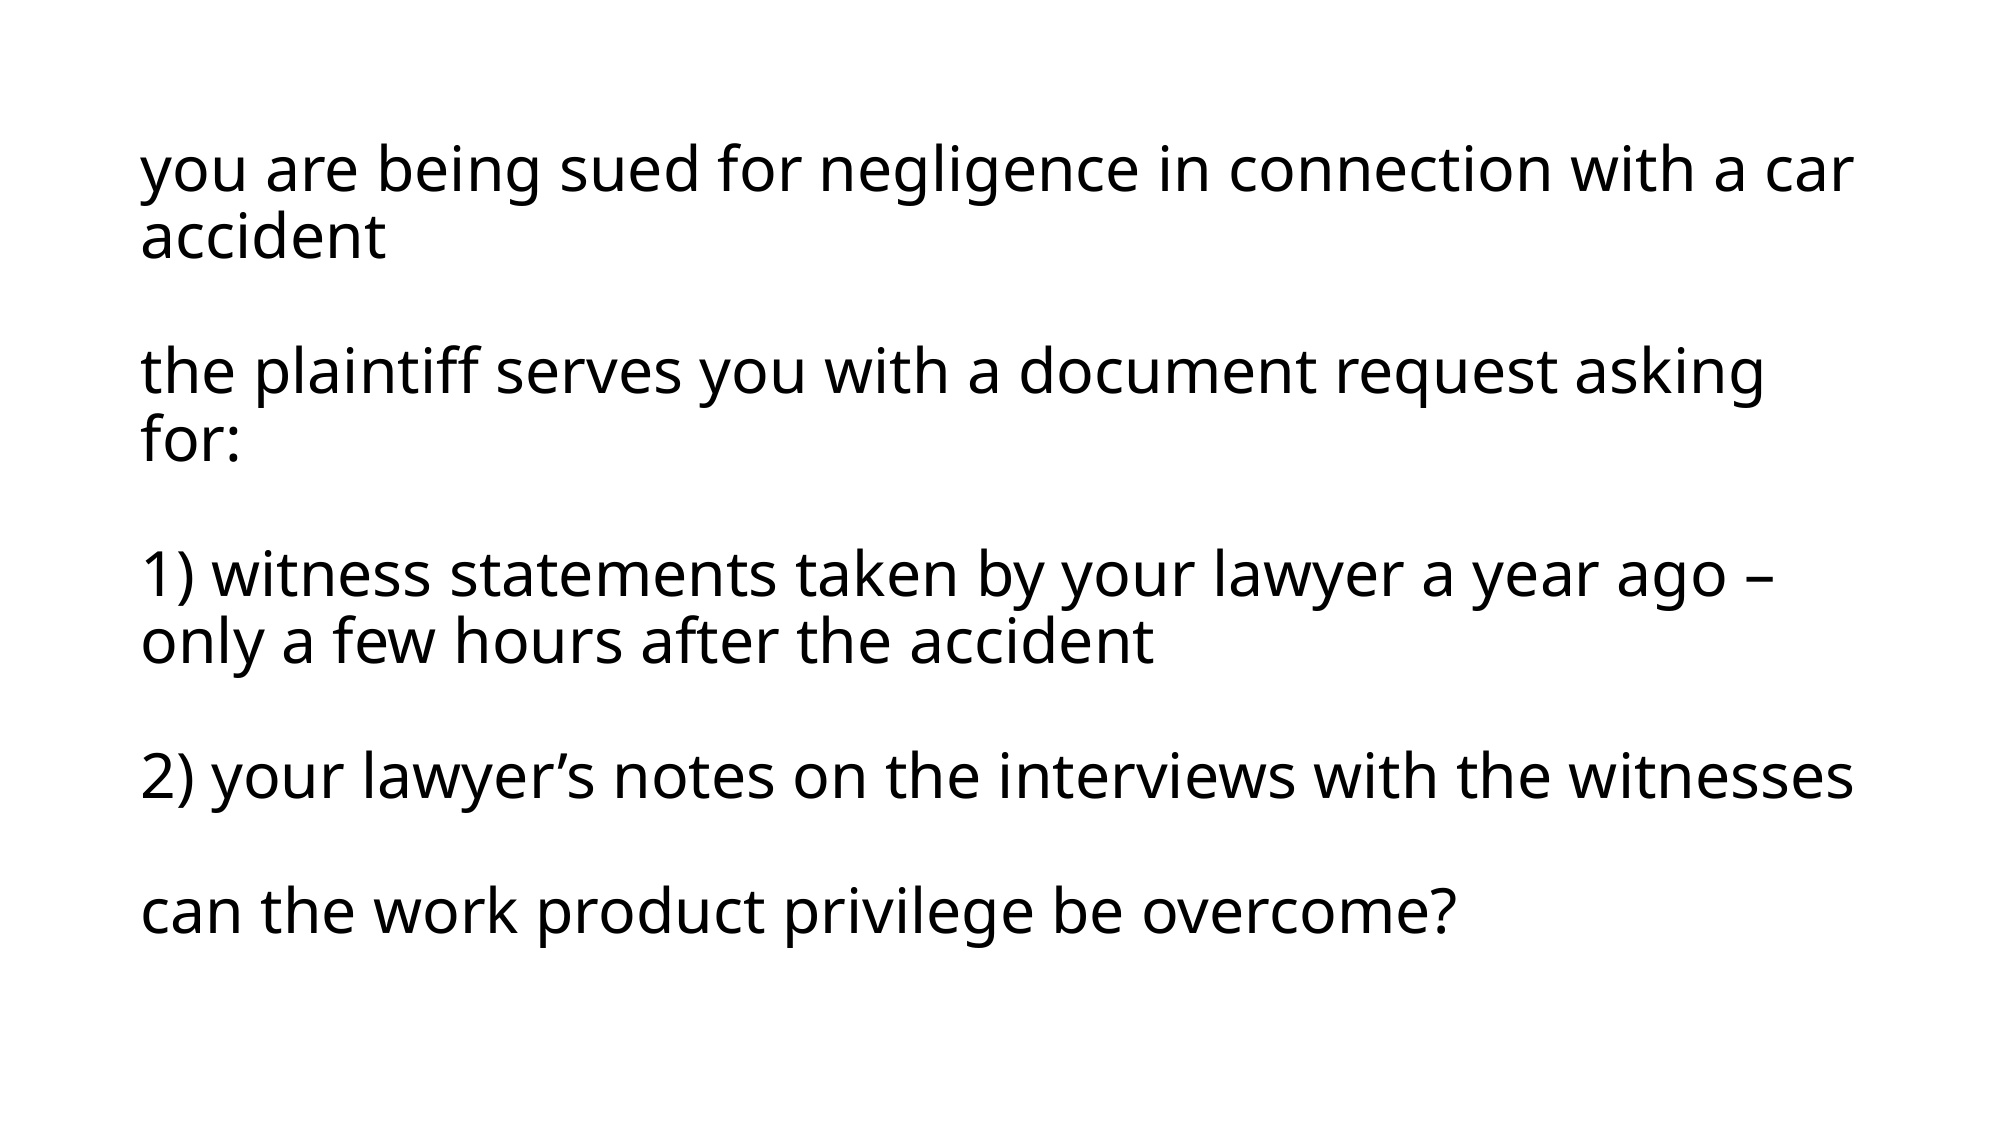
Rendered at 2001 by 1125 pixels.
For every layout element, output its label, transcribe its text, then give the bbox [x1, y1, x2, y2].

title you are being sued for negligence in connection with a car accident the plaintiff serves you with a document request asking for: 1) witness statements taken by your lawyer a year ago – only a few hours after the accident 2) your lawyer’s notes on the interviews with the witnesses can the work product privilege be overcome? [125, 70, 1888, 1089]
